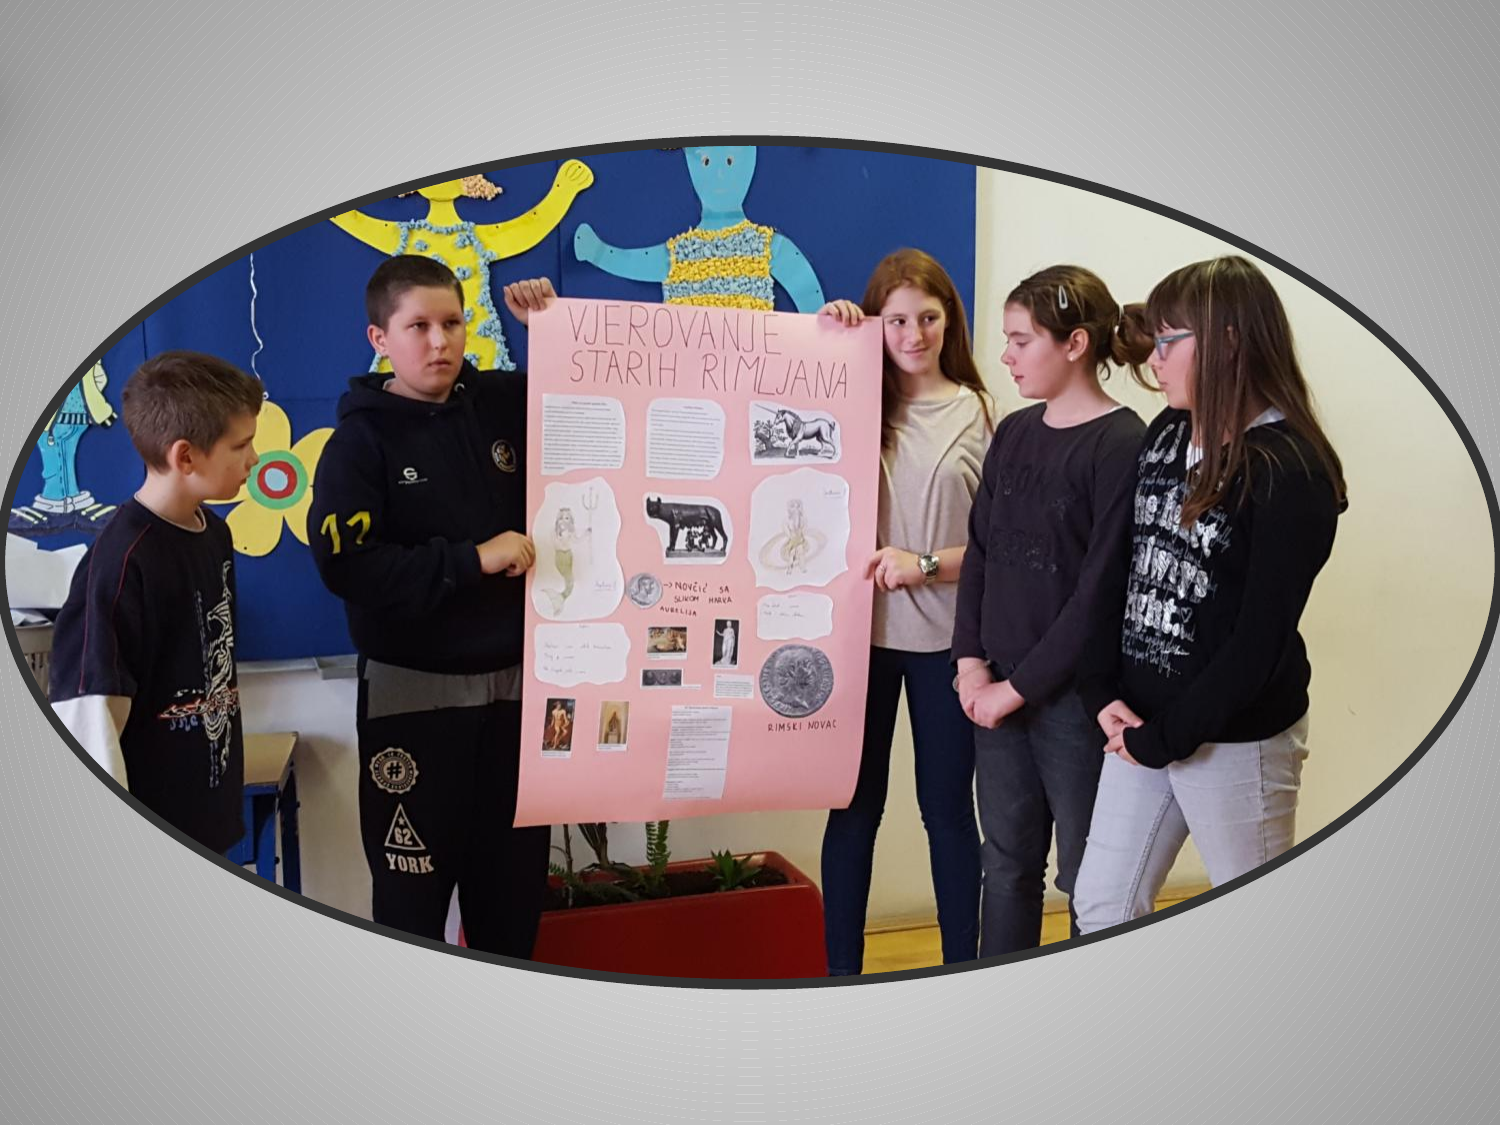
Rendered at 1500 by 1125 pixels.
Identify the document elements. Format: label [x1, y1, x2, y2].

picture [0, 140, 1500, 985]
